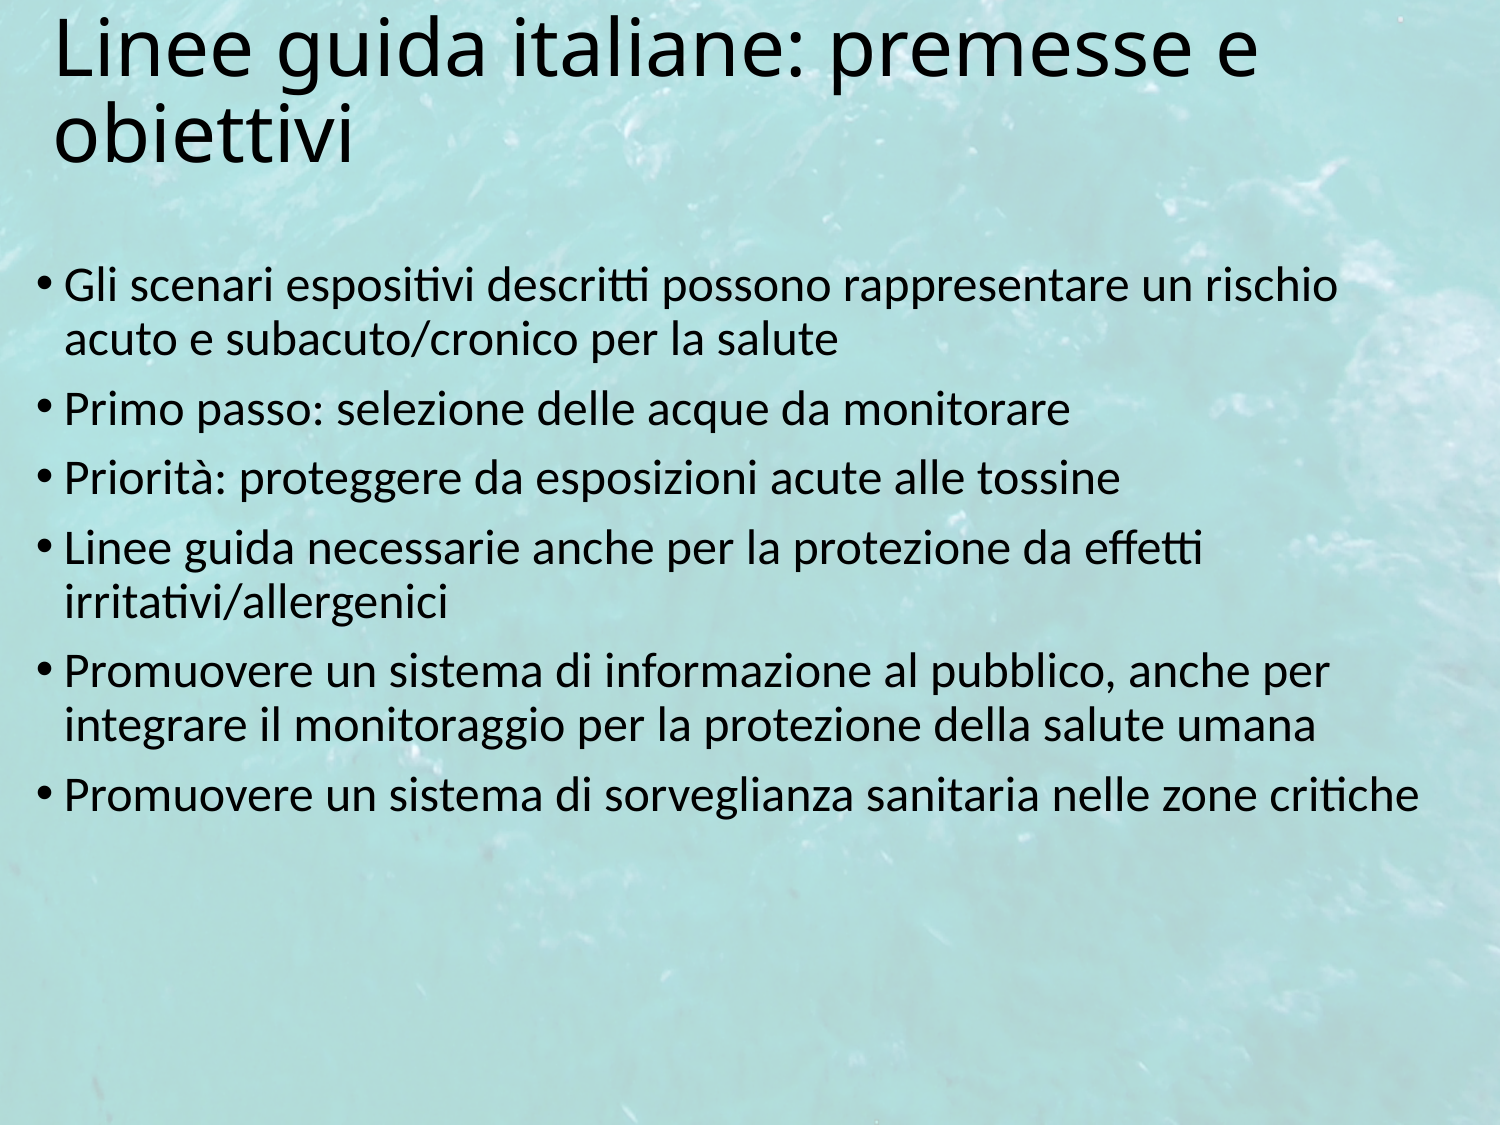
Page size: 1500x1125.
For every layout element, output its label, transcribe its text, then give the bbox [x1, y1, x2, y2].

list Gli scenari espositivi descritti possono rappresentare un rischio acuto e subacuto/cronico per la salute Primo passo: selezione delle acque da monitorare Priorità: proteggere da esposizioni acute alle tossine Linee guida necessarie anche per la protezione da effetti irritativi/allergenici Promuovere un sistema di informazione al pubblico, anche per integrare il monitoraggio per la protezione della salute umana Promuovere un sistema di sorveglianza sanitaria nelle zone critiche [20, 250, 1464, 1073]
title Linee guida italiane: premesse e obiettivi [37, 0, 1464, 188]
